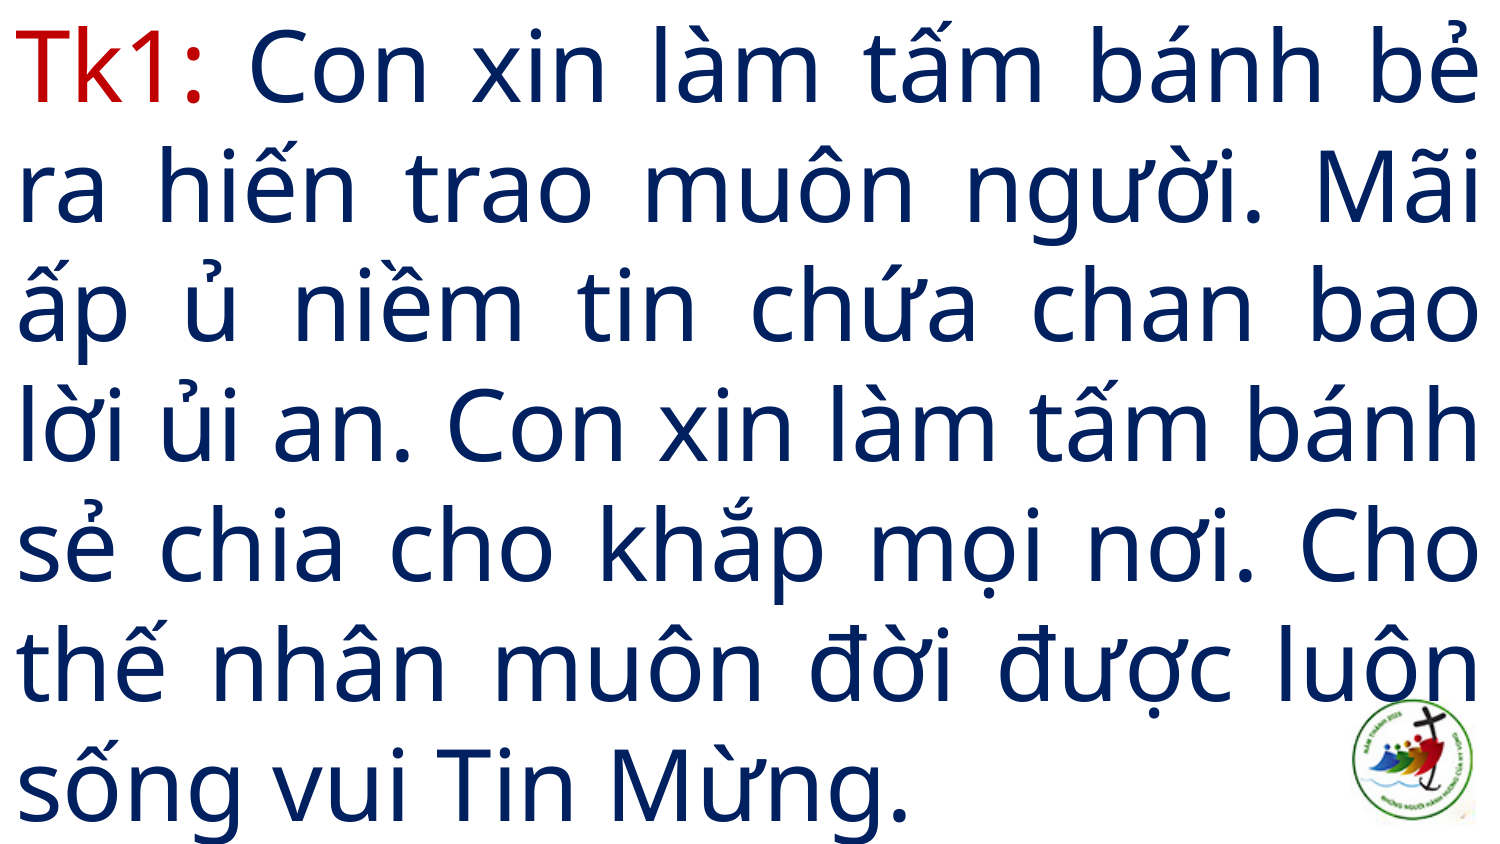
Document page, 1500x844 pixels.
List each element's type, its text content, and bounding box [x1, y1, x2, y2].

title Tk1: Con xin làm tấm bánh bẻ ra hiến trao muôn người. Mãi ấp ủ niềm tin chứa chan bao lời ủi an. Con xin làm tấm bánh sẻ chia cho khắp mọi nơi. Cho thế nhân muôn đời được luôn sống vui Tin Mừng. [0, 0, 1500, 844]
